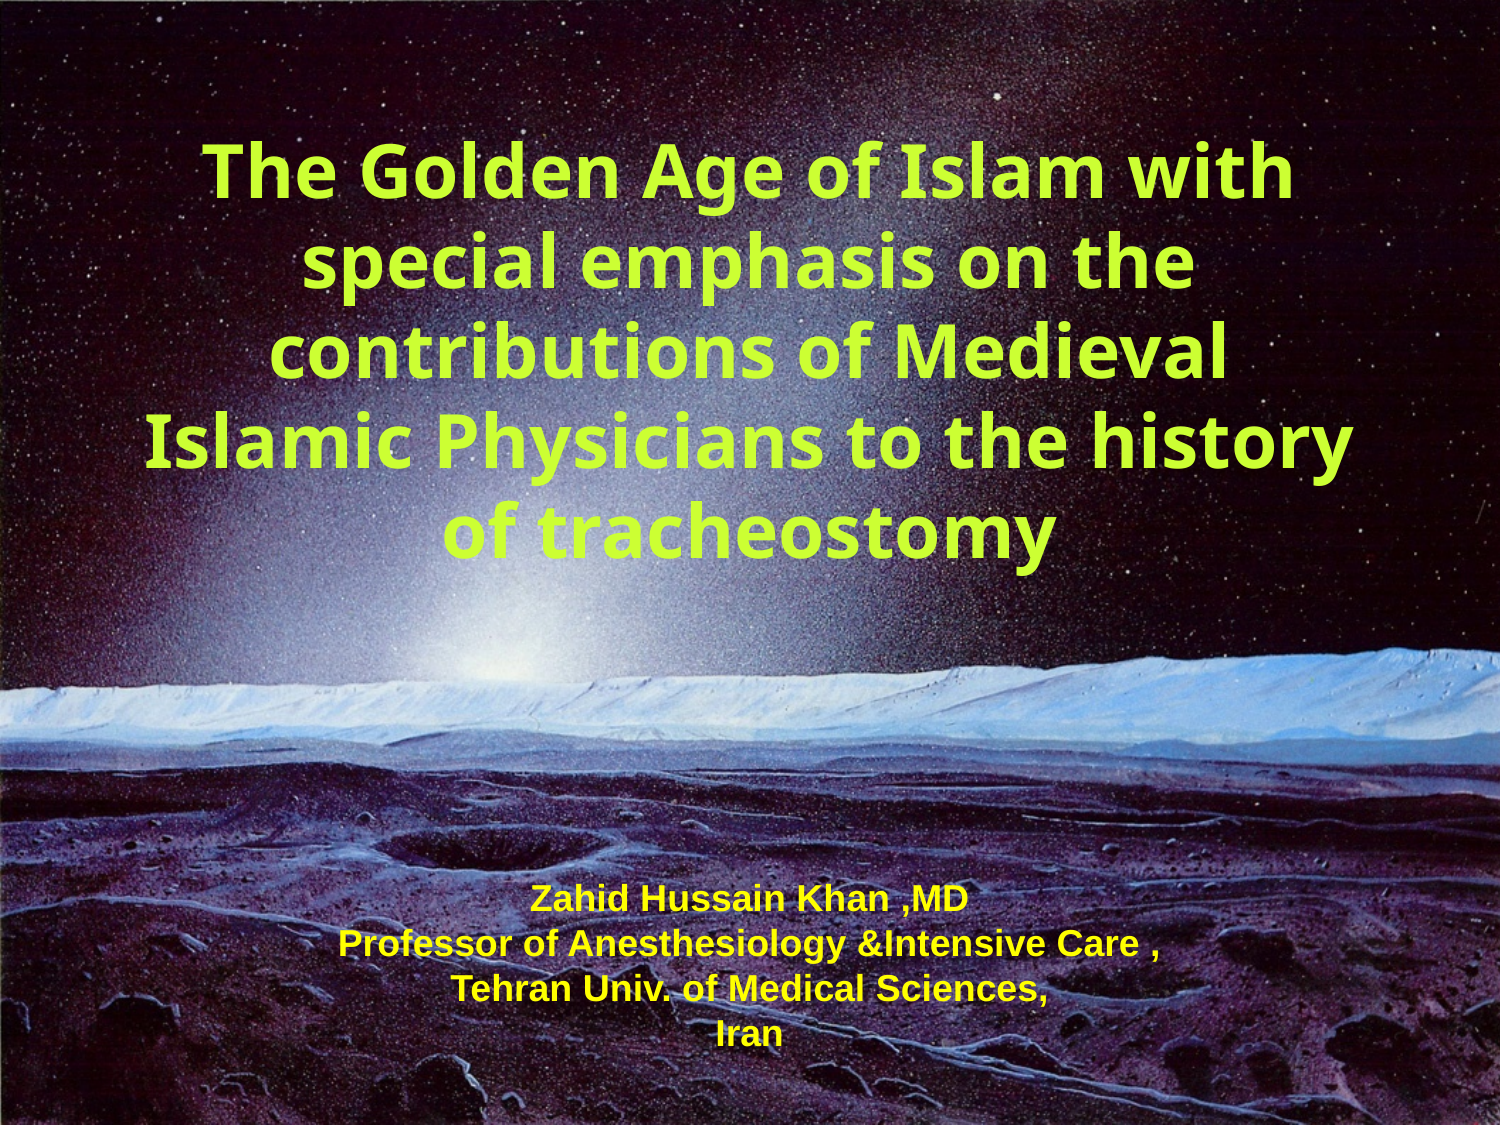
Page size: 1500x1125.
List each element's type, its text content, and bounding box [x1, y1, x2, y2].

title The Golden Age of Islam with special emphasis on the contributions of Medieval Islamic Physicians to the history of tracheostomy Zahid Hussain Khan ,MD Professor of Anesthesiology &Intensive Care , Tehran Univ. of Medical Sciences, Iran [111, 467, 1388, 710]
picture [0, 0, 1500, 1125]
